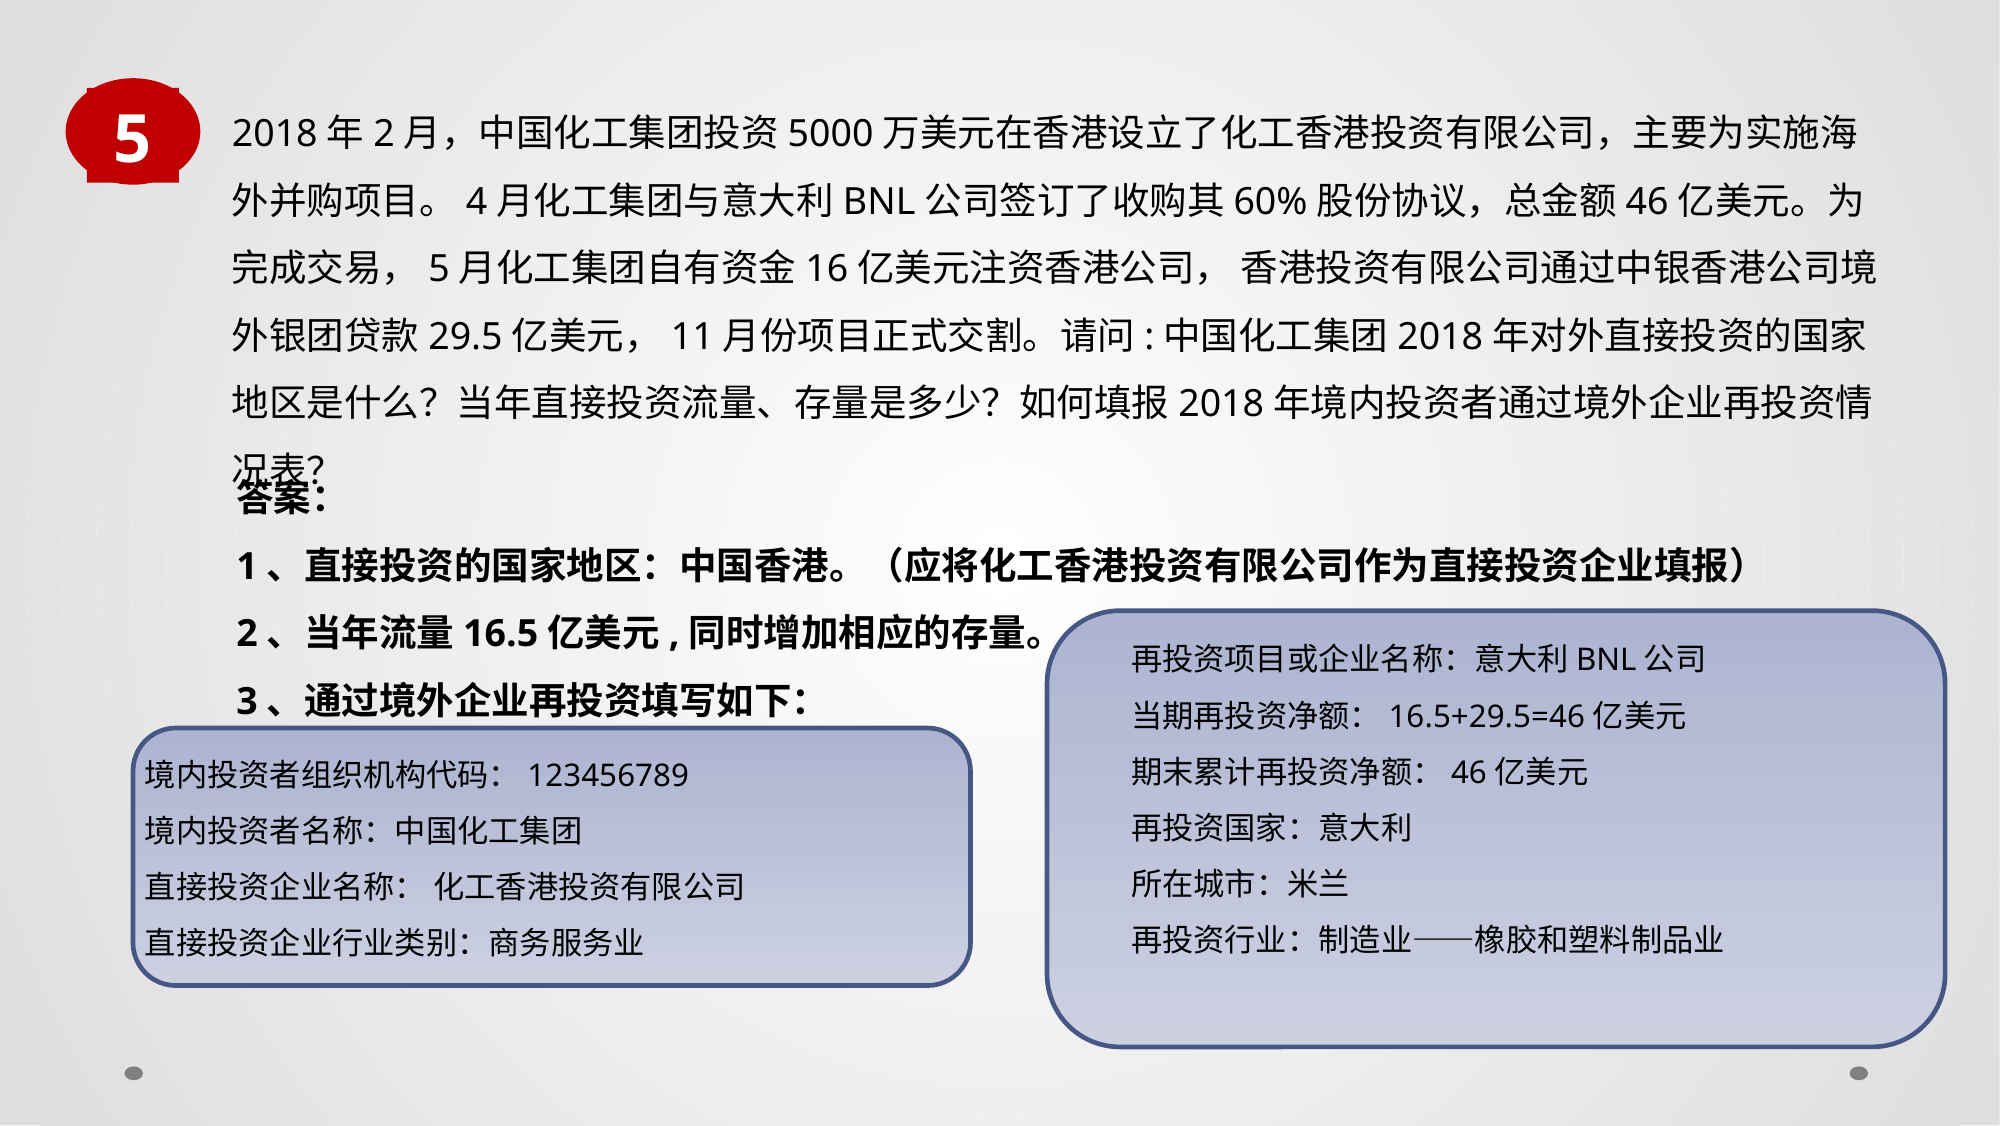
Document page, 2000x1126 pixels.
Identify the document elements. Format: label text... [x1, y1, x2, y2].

text_box [966, 752, 971, 962]
text_box 再投资项目或企业名称：意大利BNL公司 当期再投资净额：16.5+29.5=46亿美元 期末累计再投资净额：46亿美元 再投资国家：意大利 所在城市：米兰 再投资行业：制造业——橡胶和塑料制品业 [1114, 612, 1941, 967]
text_box [142, 970, 961, 986]
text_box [65, 78, 201, 185]
text_box 2018年2月，中国化工集团投资5000万美元在香港设立了化工香港投资有限公司，主要为实施海外并购项目。4月化工集团与意大利BNL公司签订了收购其60%股份协议，总金额46亿美元。为完成交易，5月化工集团自有资金16亿美元注资香港公司， 香港投资有限公司通过中银香港公司境外银团贷款29.5亿美元，11月份项目正式交割。请问:中国化工集团2018年对外直接投资的国家地区是什么？当年直接投资流量、存量是多少？如何填报2018年境内投资者通过境外企业再投资情况表？ [214, 78, 1902, 501]
text_box 答案： 1、直接投资的国家地区：中国香港。（应将化工香港投资有限公司作为直接投资企业填报） 2、当年流量16.5亿美元,同时增加相应的存量。 3、通过境外企业再投资填写如下： [219, 443, 1931, 731]
text_box 境内投资者组织机构代码：123456789 境内投资者名称：中国化工集团 直接投资企业名称： 化工香港投资有限公司 直接投资企业行业类别：商务服务业 [128, 727, 966, 970]
text_box [1047, 610, 1946, 1047]
